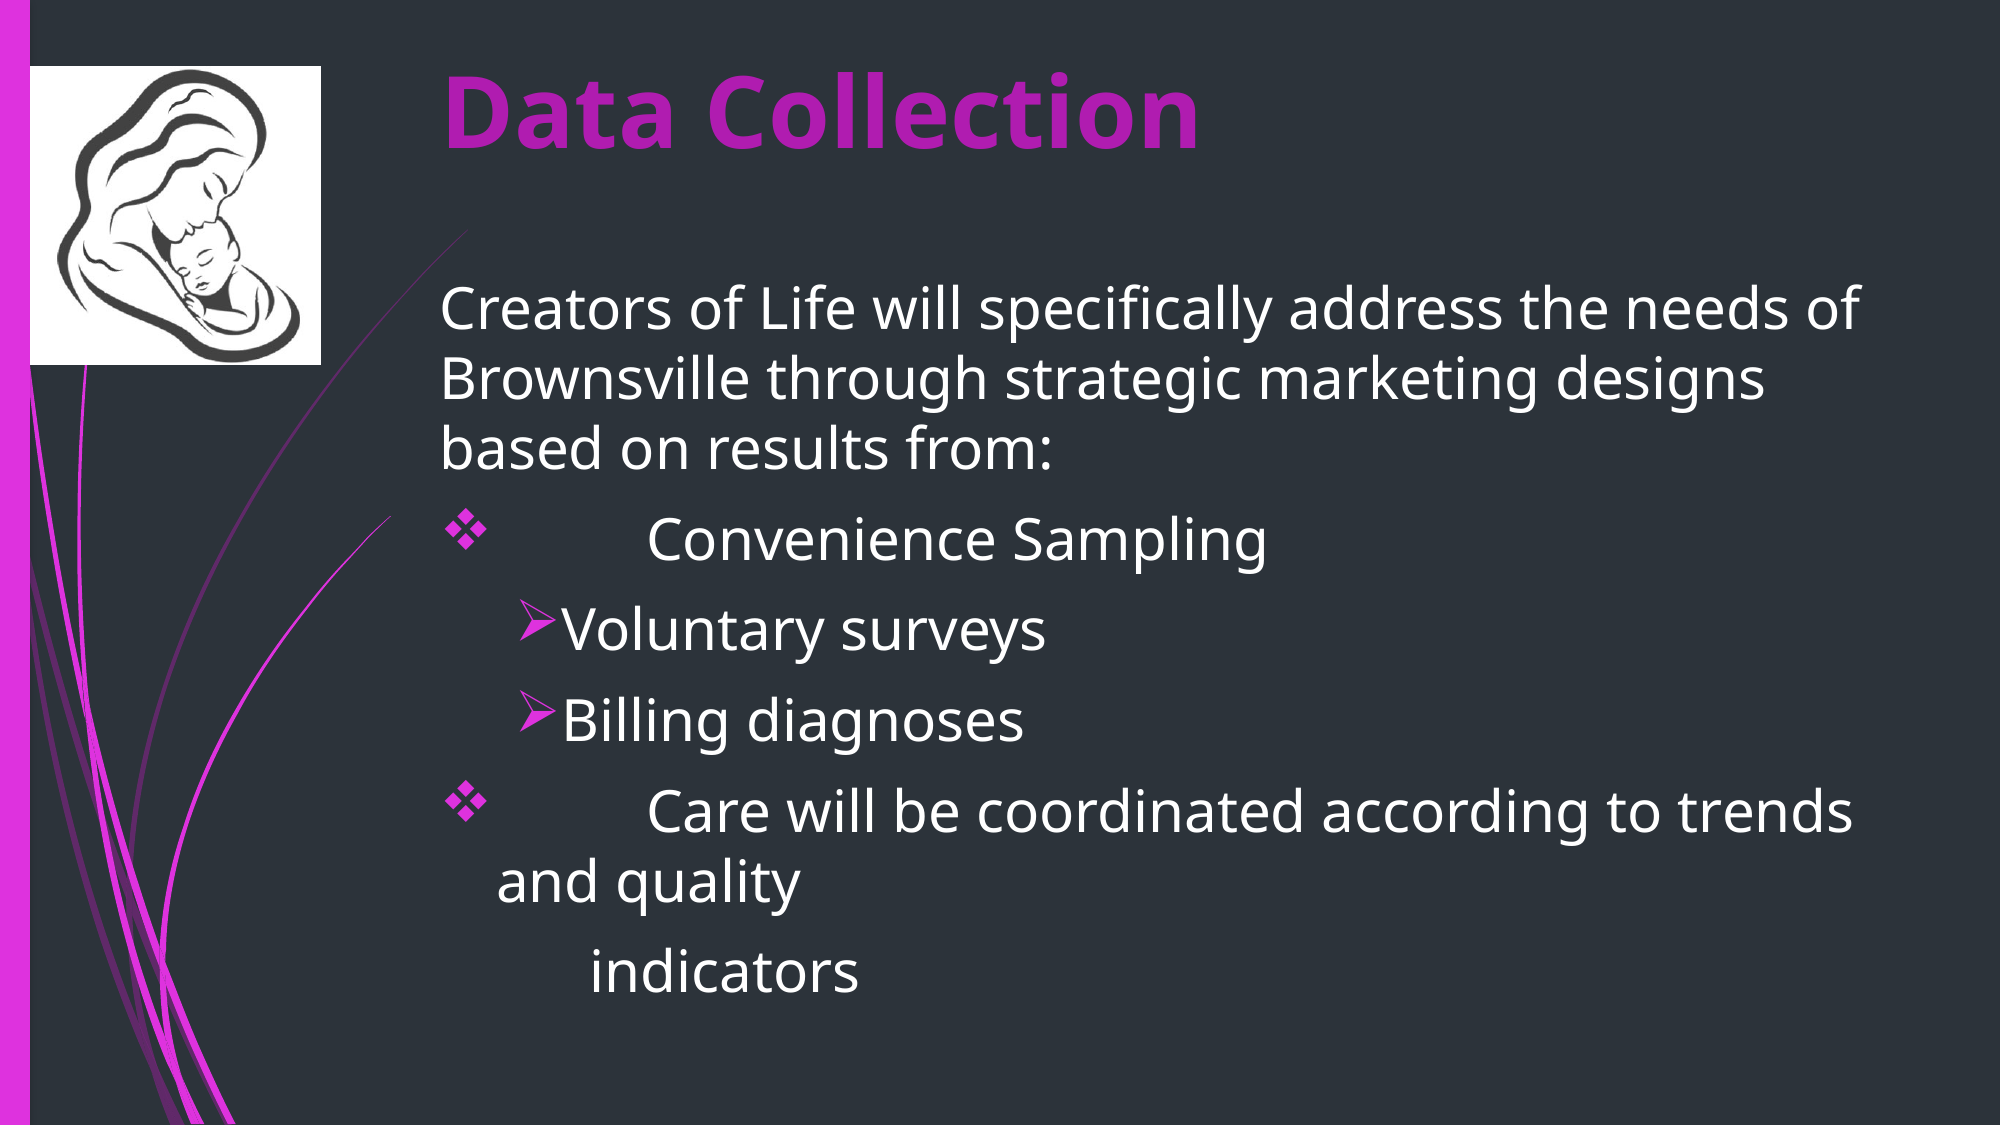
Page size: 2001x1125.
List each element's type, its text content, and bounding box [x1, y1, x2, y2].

title Data Collection [425, 41, 1888, 197]
list Creators of Life will specifically address the needs of Brownsville through strategic marketing designs based on results from: Convenience Sampling Voluntary surveys Billing diagnoses Care will be coordinated according to trends and quality indicators [424, 263, 1950, 1080]
picture [30, 66, 321, 365]
